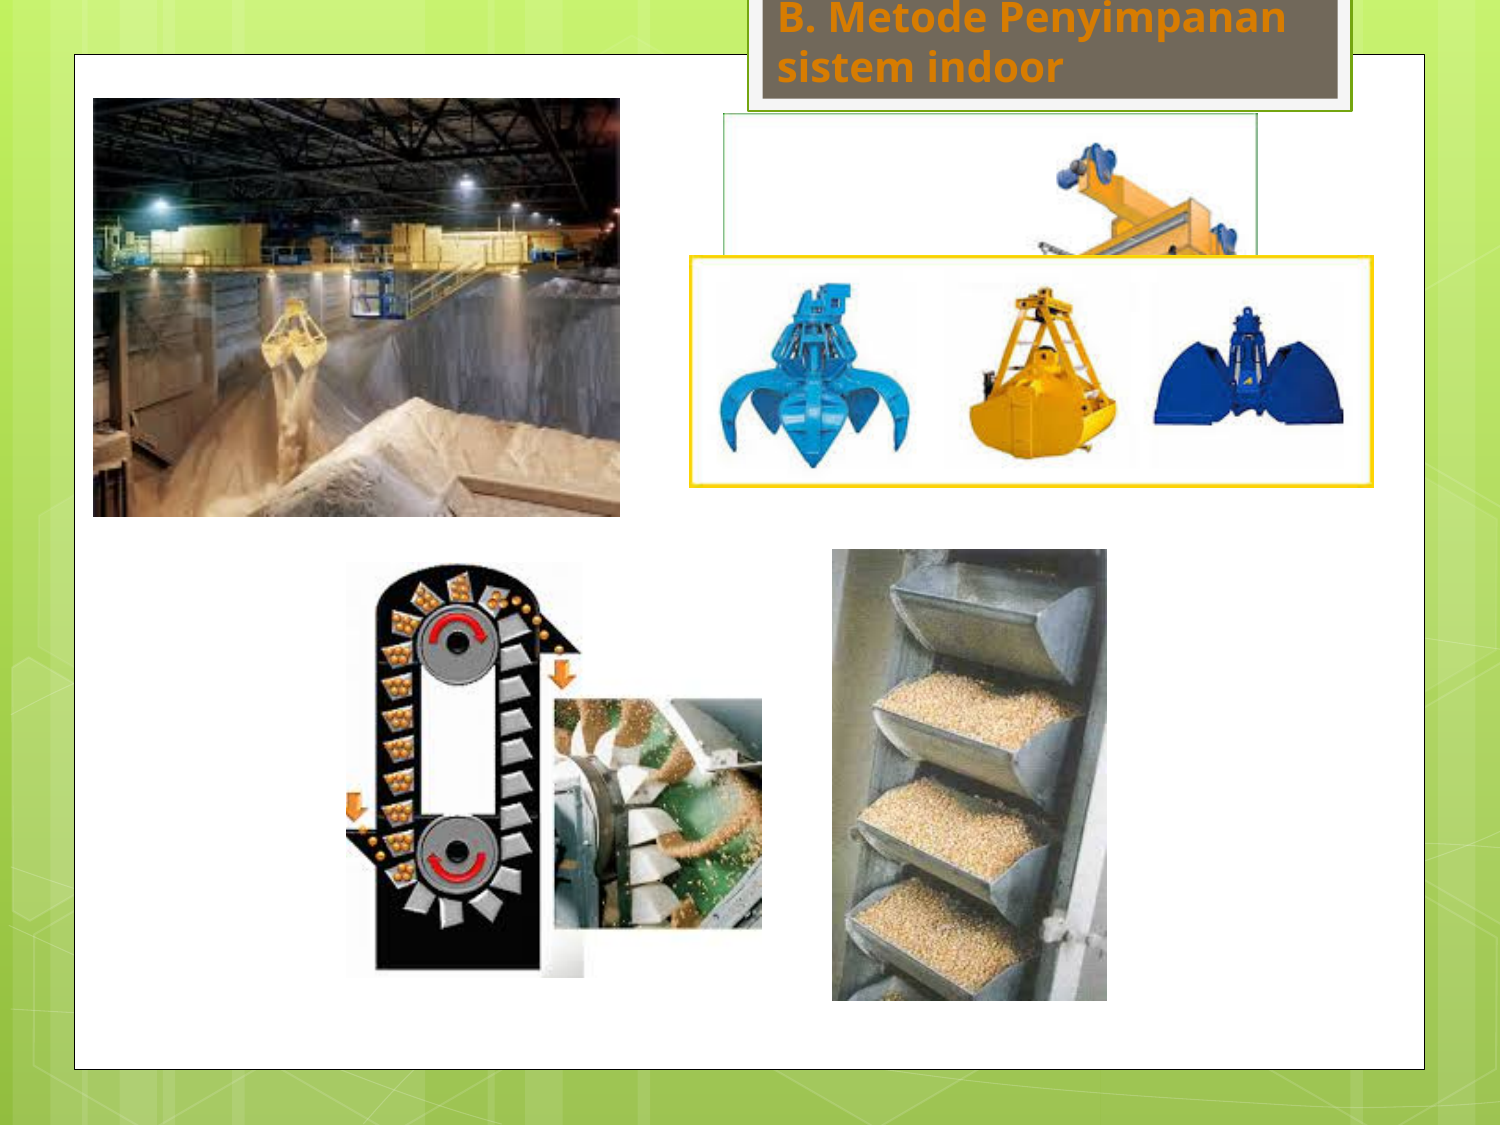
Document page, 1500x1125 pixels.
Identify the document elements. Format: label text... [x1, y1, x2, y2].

picture [93, 98, 621, 517]
text_box B. Metode Penyimpanan sistem indoor [761, 0, 1376, 99]
picture [689, 113, 1374, 489]
picture [346, 562, 762, 978]
picture [832, 548, 1107, 1001]
list [86, 149, 1437, 1104]
